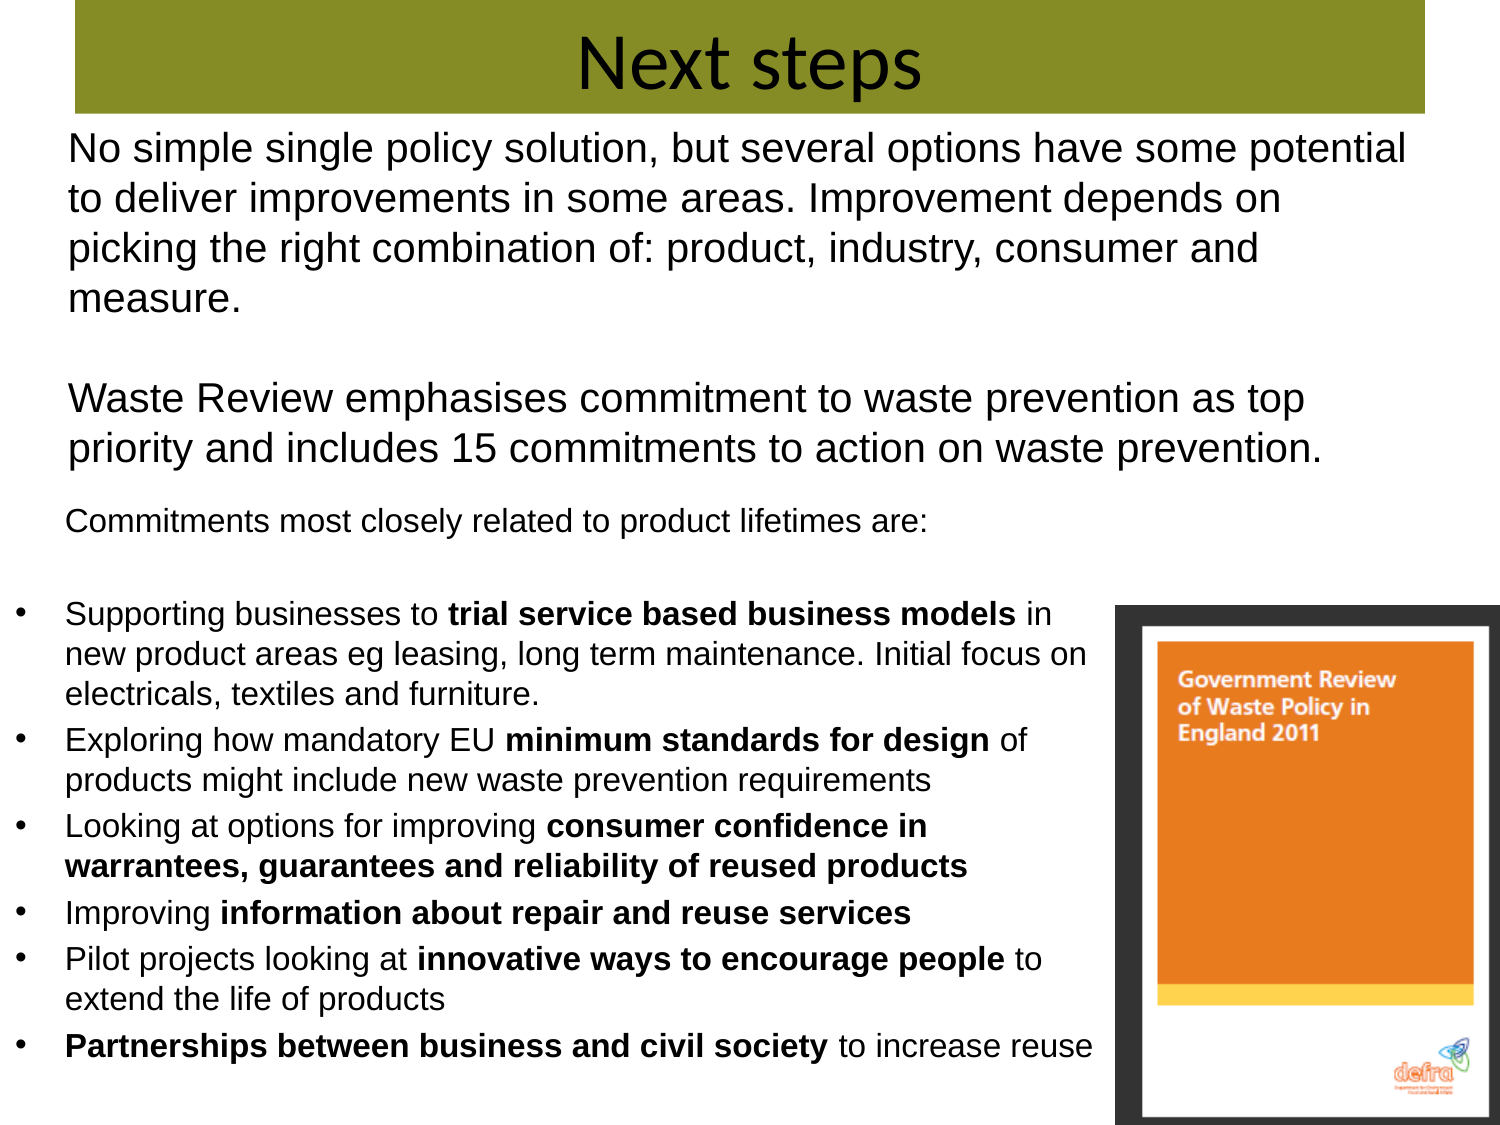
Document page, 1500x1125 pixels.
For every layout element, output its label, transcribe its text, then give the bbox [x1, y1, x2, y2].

text_box No simple single policy solution, but several options have some potential to deliver improvements in some areas. Improvement depends on picking the right combination of: product, industry, consumer and measure. Waste Review emphasises commitment to waste prevention as top priority and includes 15 commitments to action on waste prevention. [53, 113, 1436, 479]
list Commitments most closely related to product lifetimes are: Supporting businesses to trial service based business models in new product areas eg leasing, long term maintenance. Initial focus on electricals, textiles and furniture. Exploring how mandatory EU minimum standards for design of products might include new waste prevention requirements Looking at options for improving consumer confidence in warrantees, guarantees and reliability of reused products Improving information about repair and reuse services Pilot projects looking at innovative ways to encourage people to extend the life of products Partnerships between business and civil society to increase reuse [0, 491, 1129, 1125]
picture [1114, 605, 1500, 1125]
title Next steps [74, 0, 1426, 113]
